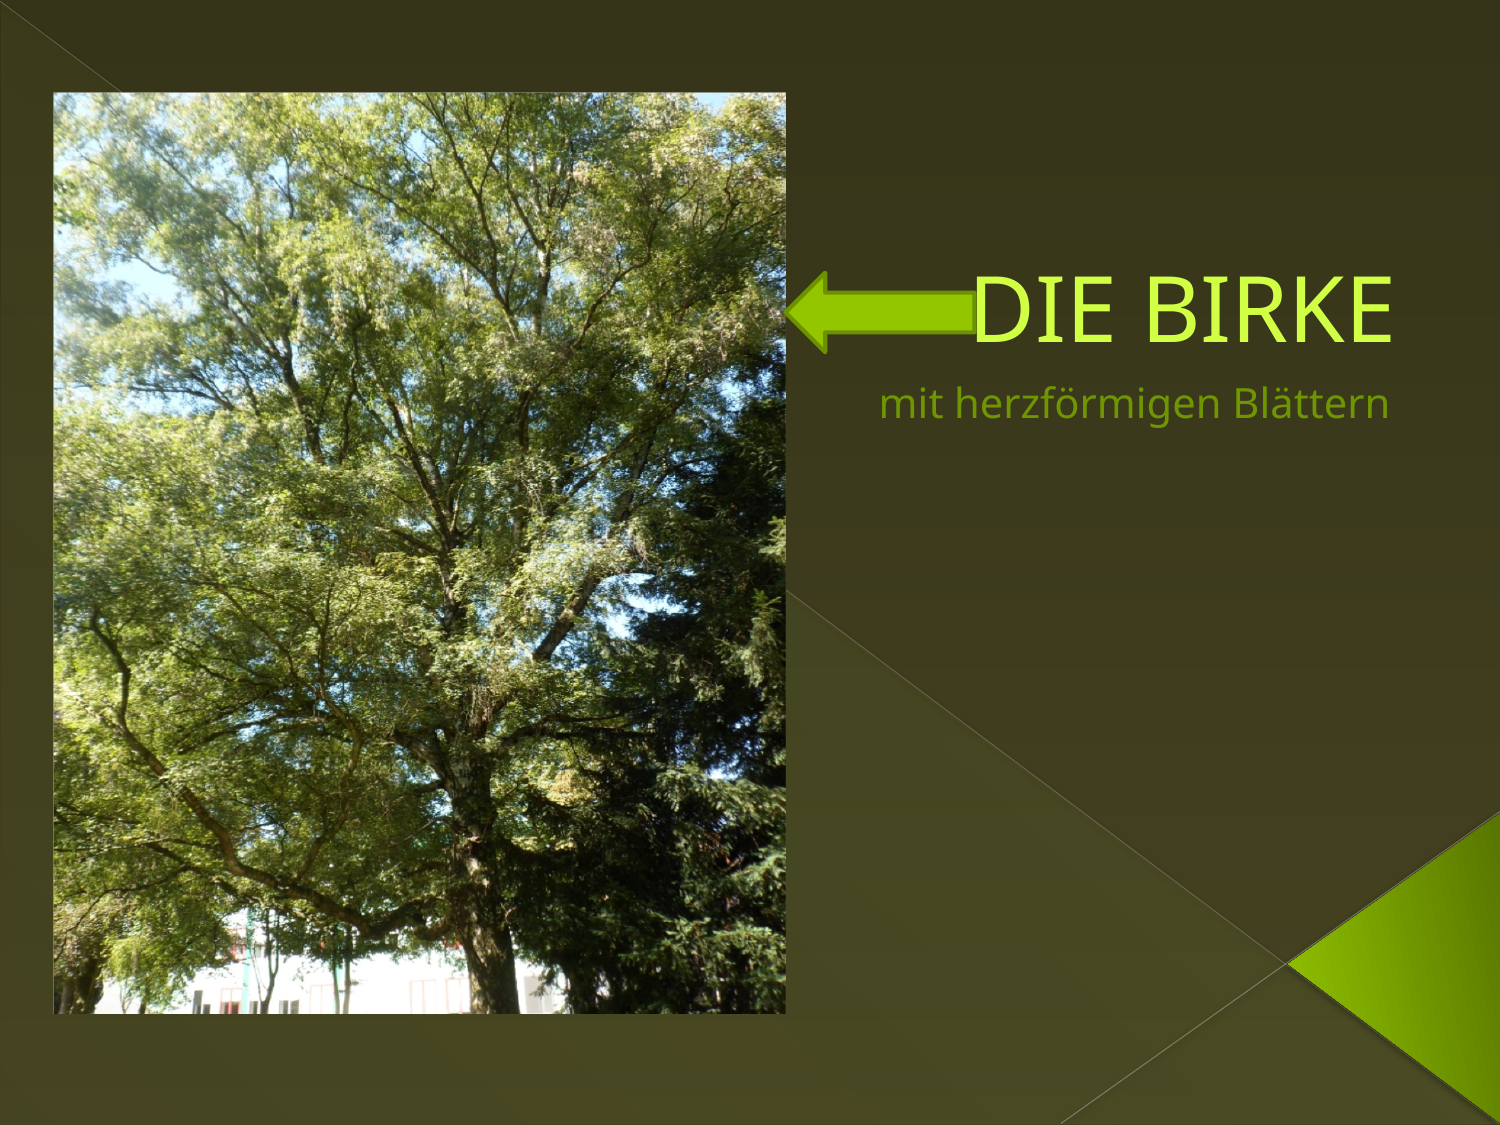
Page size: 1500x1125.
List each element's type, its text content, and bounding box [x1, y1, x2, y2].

picture [0, 93, 881, 1013]
text_box [885, 290, 977, 335]
subtitle mit herzförmigen Blättern [885, 369, 1412, 657]
title DIE BIRKE [786, 127, 1412, 369]
